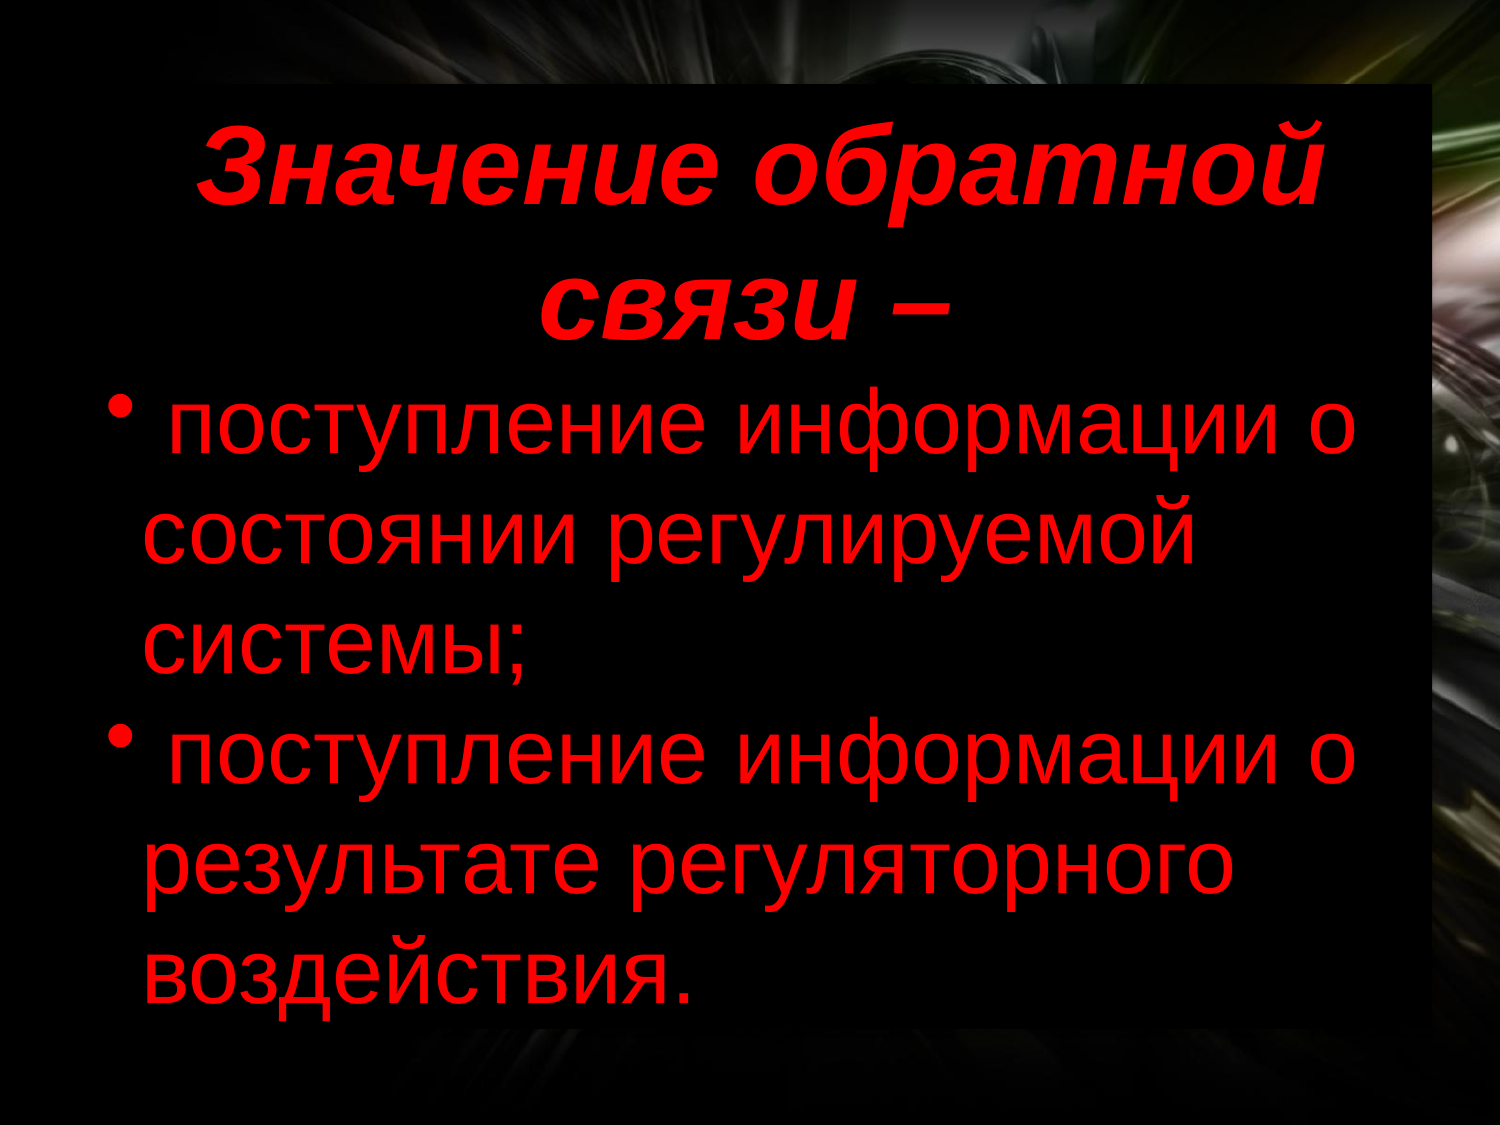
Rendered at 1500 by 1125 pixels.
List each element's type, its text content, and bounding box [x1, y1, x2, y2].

picture [0, 0, 1500, 1125]
text_box Значение обратной связи – поступление информации о состоянии регулируемой системы; поступление информации о результате регуляторного воздействия. [91, 84, 1433, 1029]
